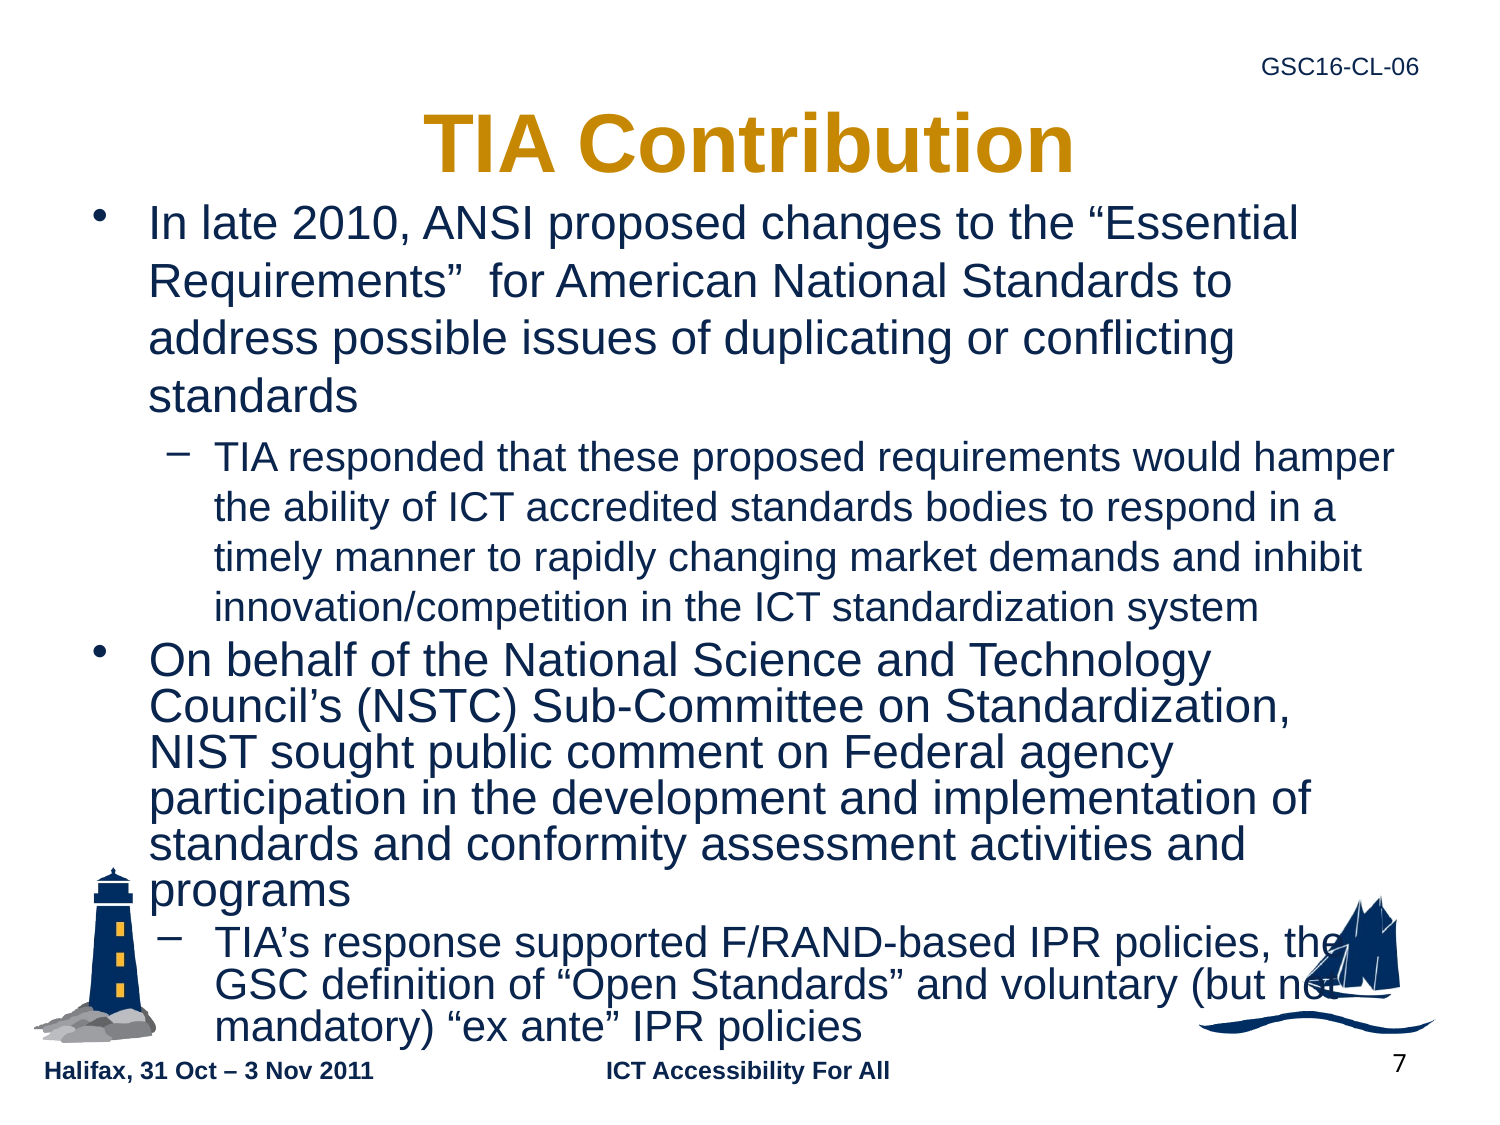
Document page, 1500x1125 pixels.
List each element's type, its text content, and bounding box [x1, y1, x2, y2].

slide_number 7 [1071, 1039, 1422, 1118]
list In late 2010, ANSI proposed changes to the “Essential Requirements” for American National Standards to address possible issues of duplicating or conflicting standards TIA responded that these proposed requirements would hamper the ability of ICT accredited standards bodies to respond in a timely manner to rapidly changing market demands and inhibit innovation/competition in the ICT standardization system On behalf of the National Science and Technology Council’s (NSTC) Sub-Committee on Standardization, NIST sought public comment on Federal agency participation in the development and implementation of standards and conformity assessment activities and programs TIA’s response supported F/RAND-based IPR policies, the GSC definition of “Open Standards” and voluntary (but not mandatory) “ex ante” IPR policies [76, 184, 1427, 998]
picture [34, 867, 159, 1043]
title TIA Contribution [75, 45, 1425, 233]
picture [1199, 1011, 1436, 1034]
